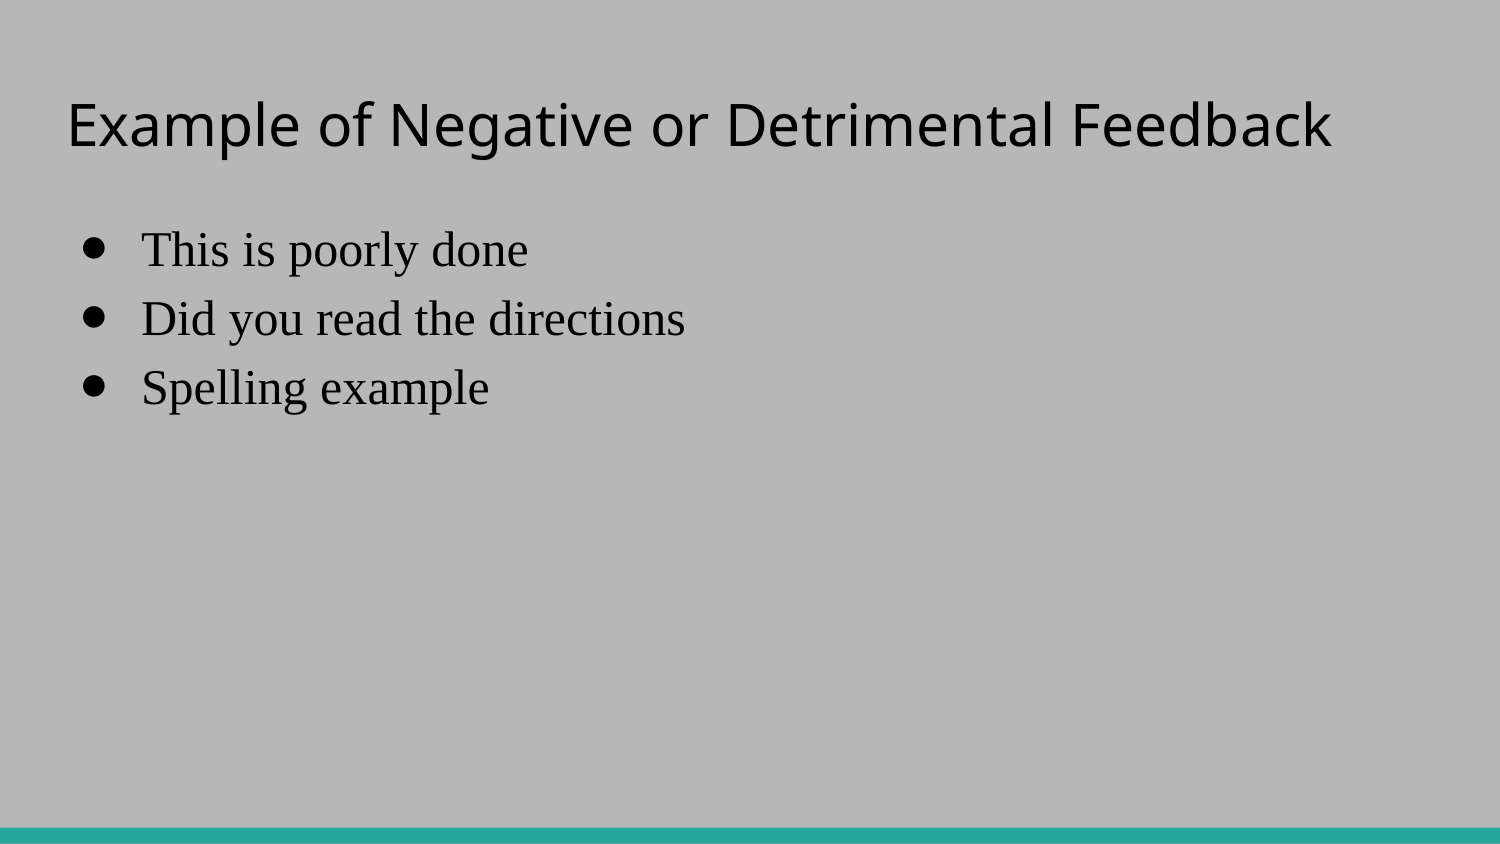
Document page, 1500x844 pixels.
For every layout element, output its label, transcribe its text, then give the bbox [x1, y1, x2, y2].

list This is poorly done Did you read the directions Spelling example [51, 192, 1449, 750]
title Example of Negative or Detrimental Feedback [51, 72, 1449, 174]
